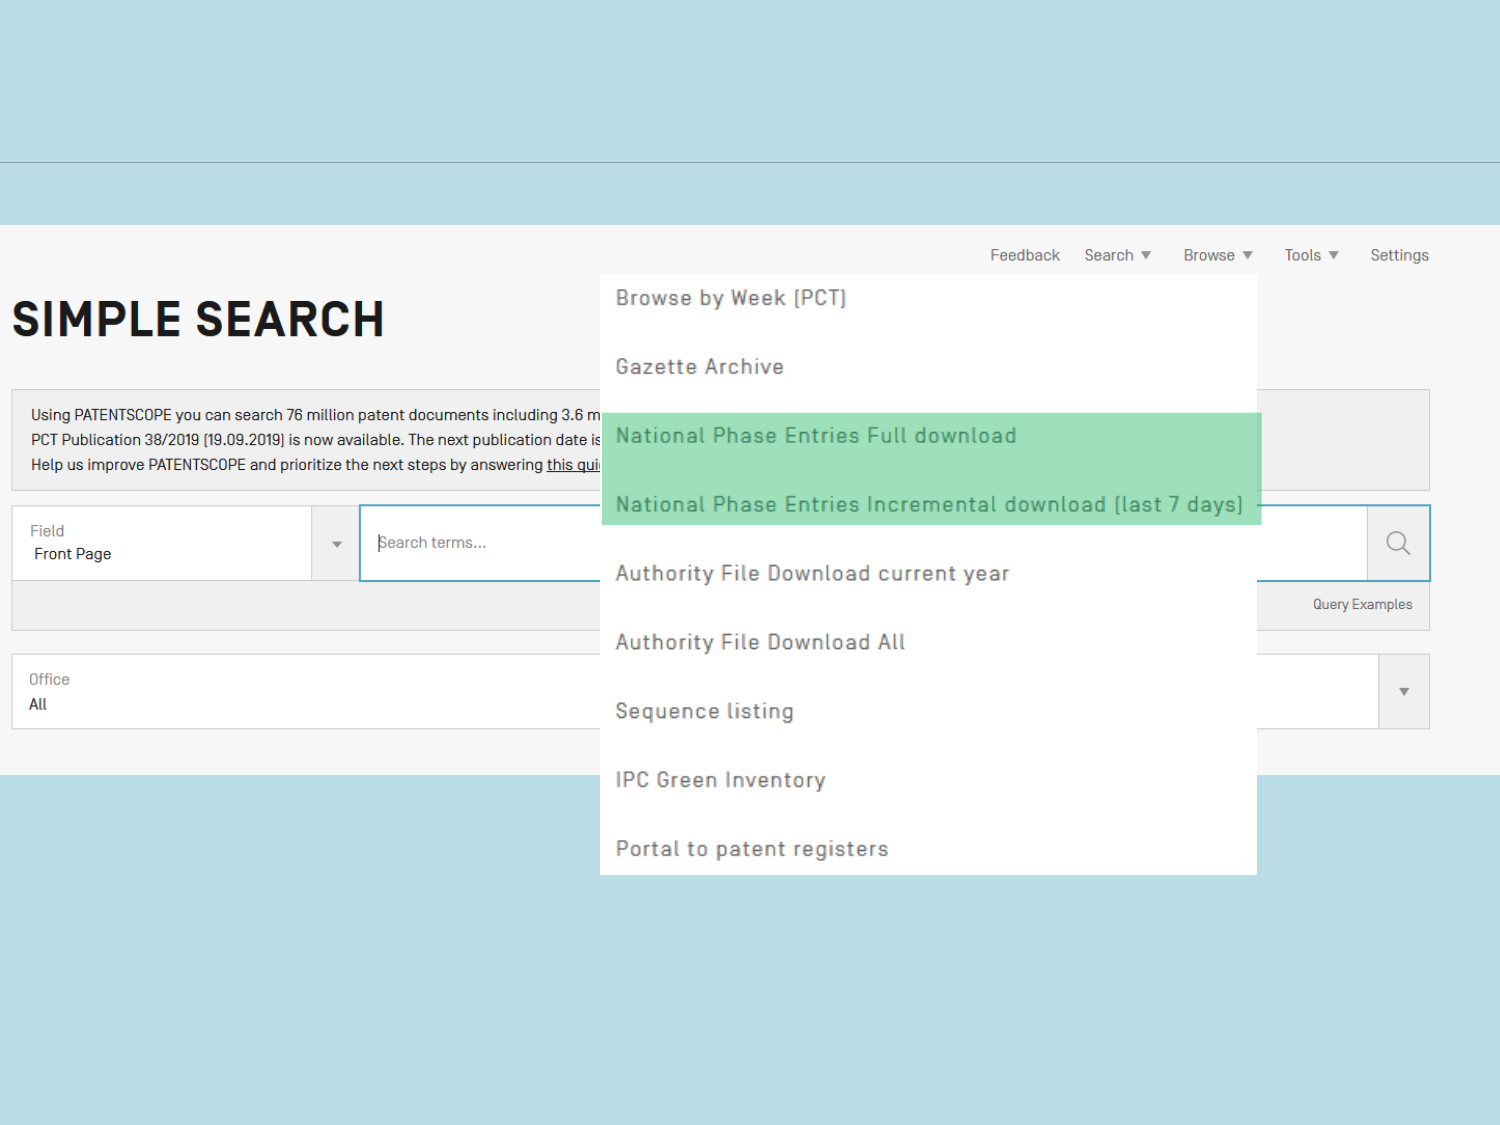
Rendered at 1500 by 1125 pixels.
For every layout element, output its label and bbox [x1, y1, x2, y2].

picture [0, 162, 1500, 876]
